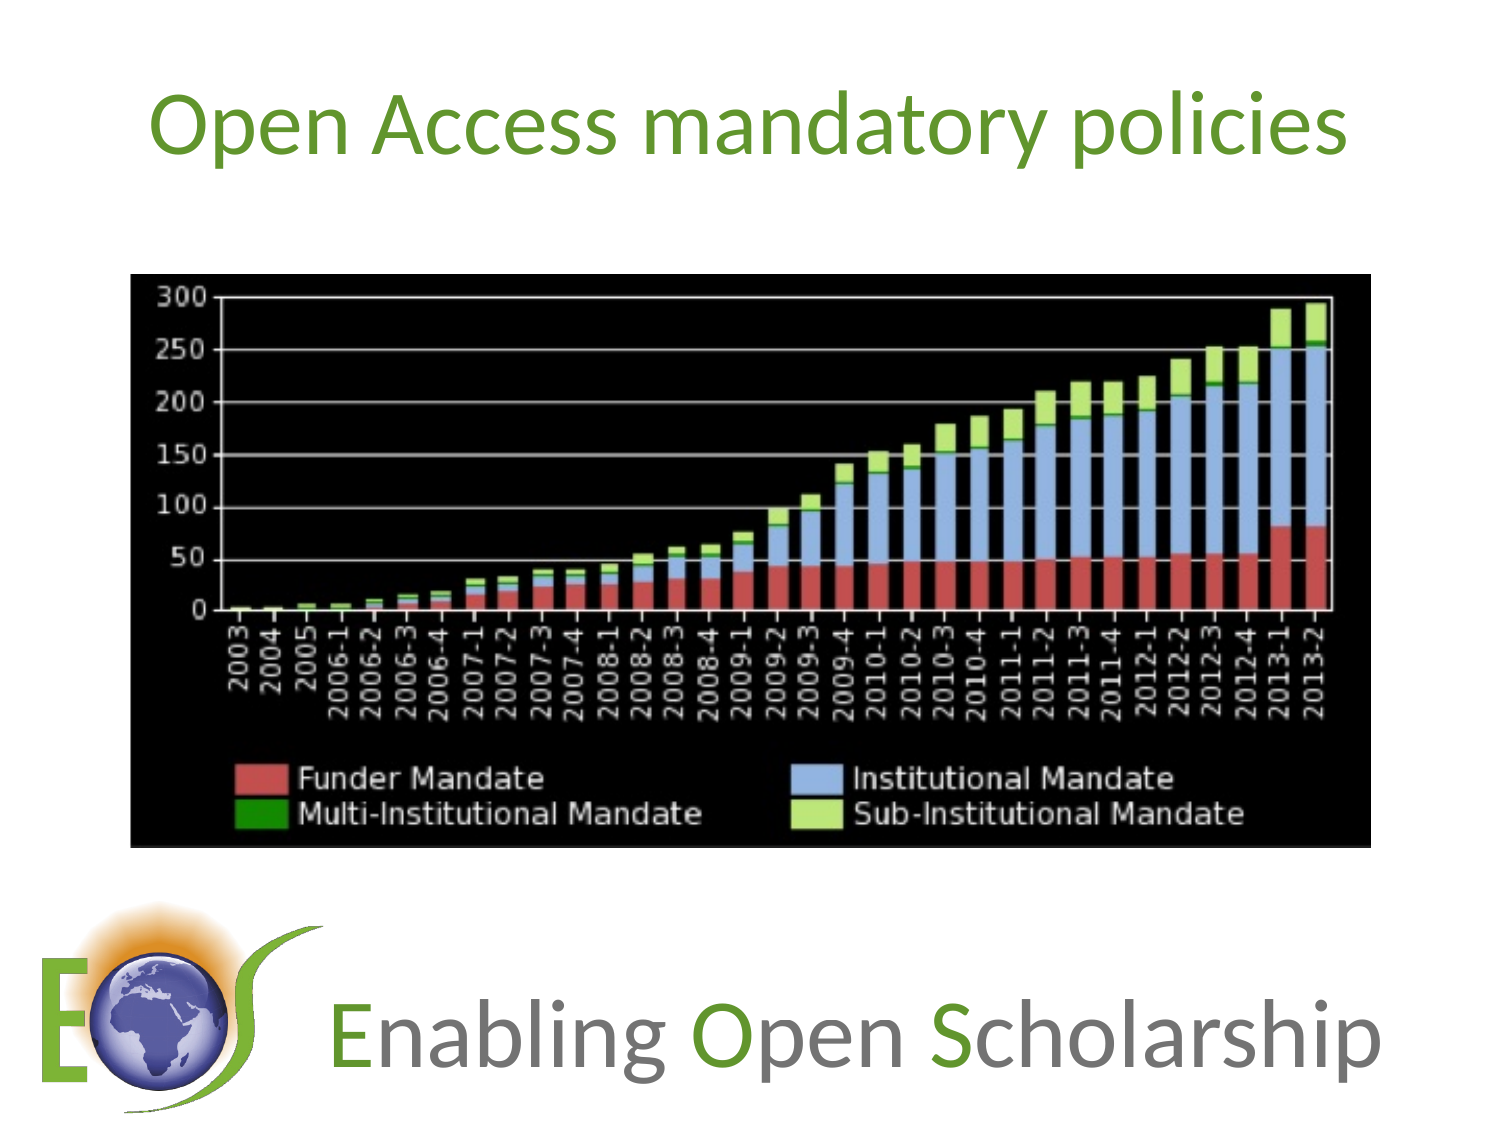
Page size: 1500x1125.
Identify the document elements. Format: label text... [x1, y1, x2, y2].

picture [128, 274, 1371, 849]
title Open Access mandatory policies [0, 44, 1500, 191]
picture [24, 901, 338, 1125]
